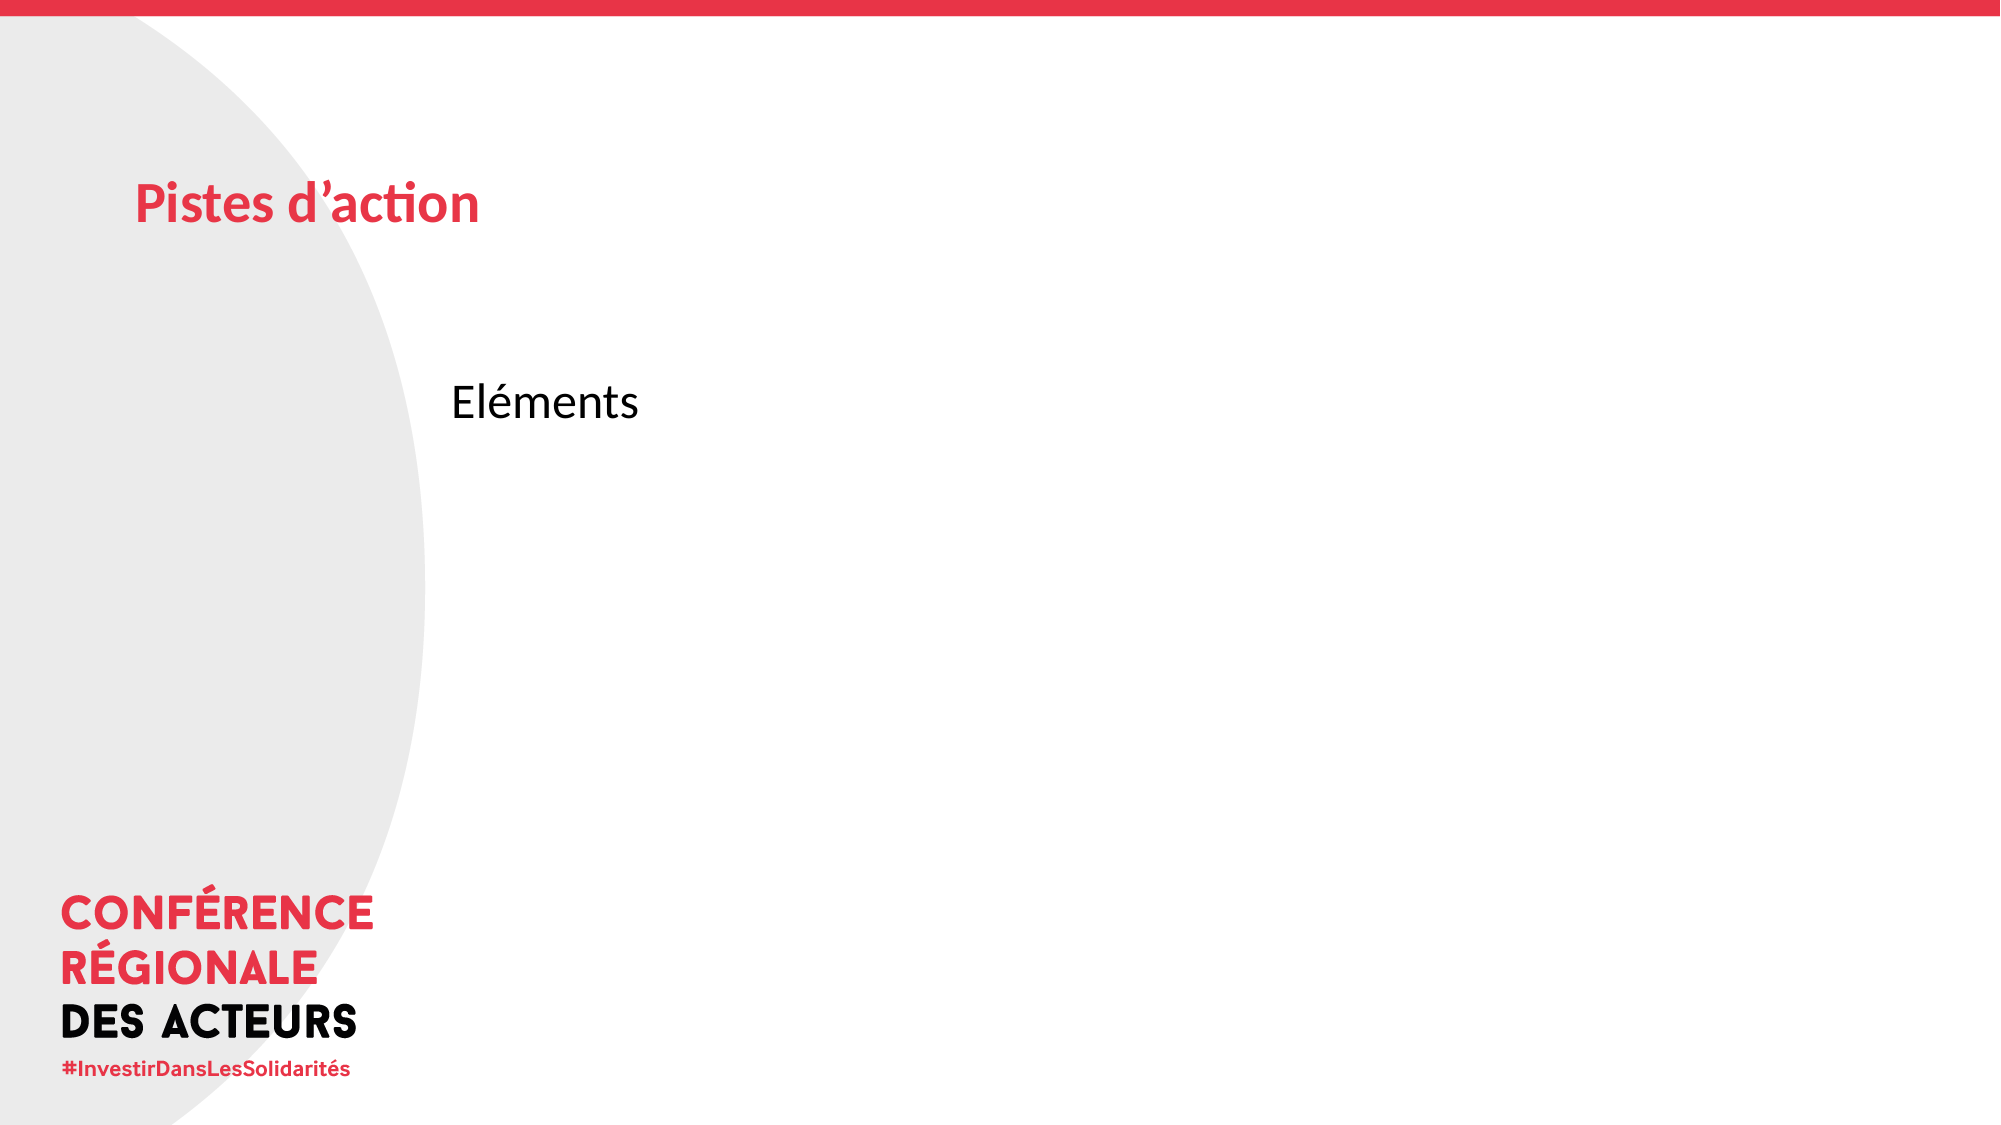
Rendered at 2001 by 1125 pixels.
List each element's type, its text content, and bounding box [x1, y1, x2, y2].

text_box Eléments [436, 368, 1904, 896]
title Pistes d’action [120, 99, 1841, 308]
picture [0, 0, 2000, 1125]
